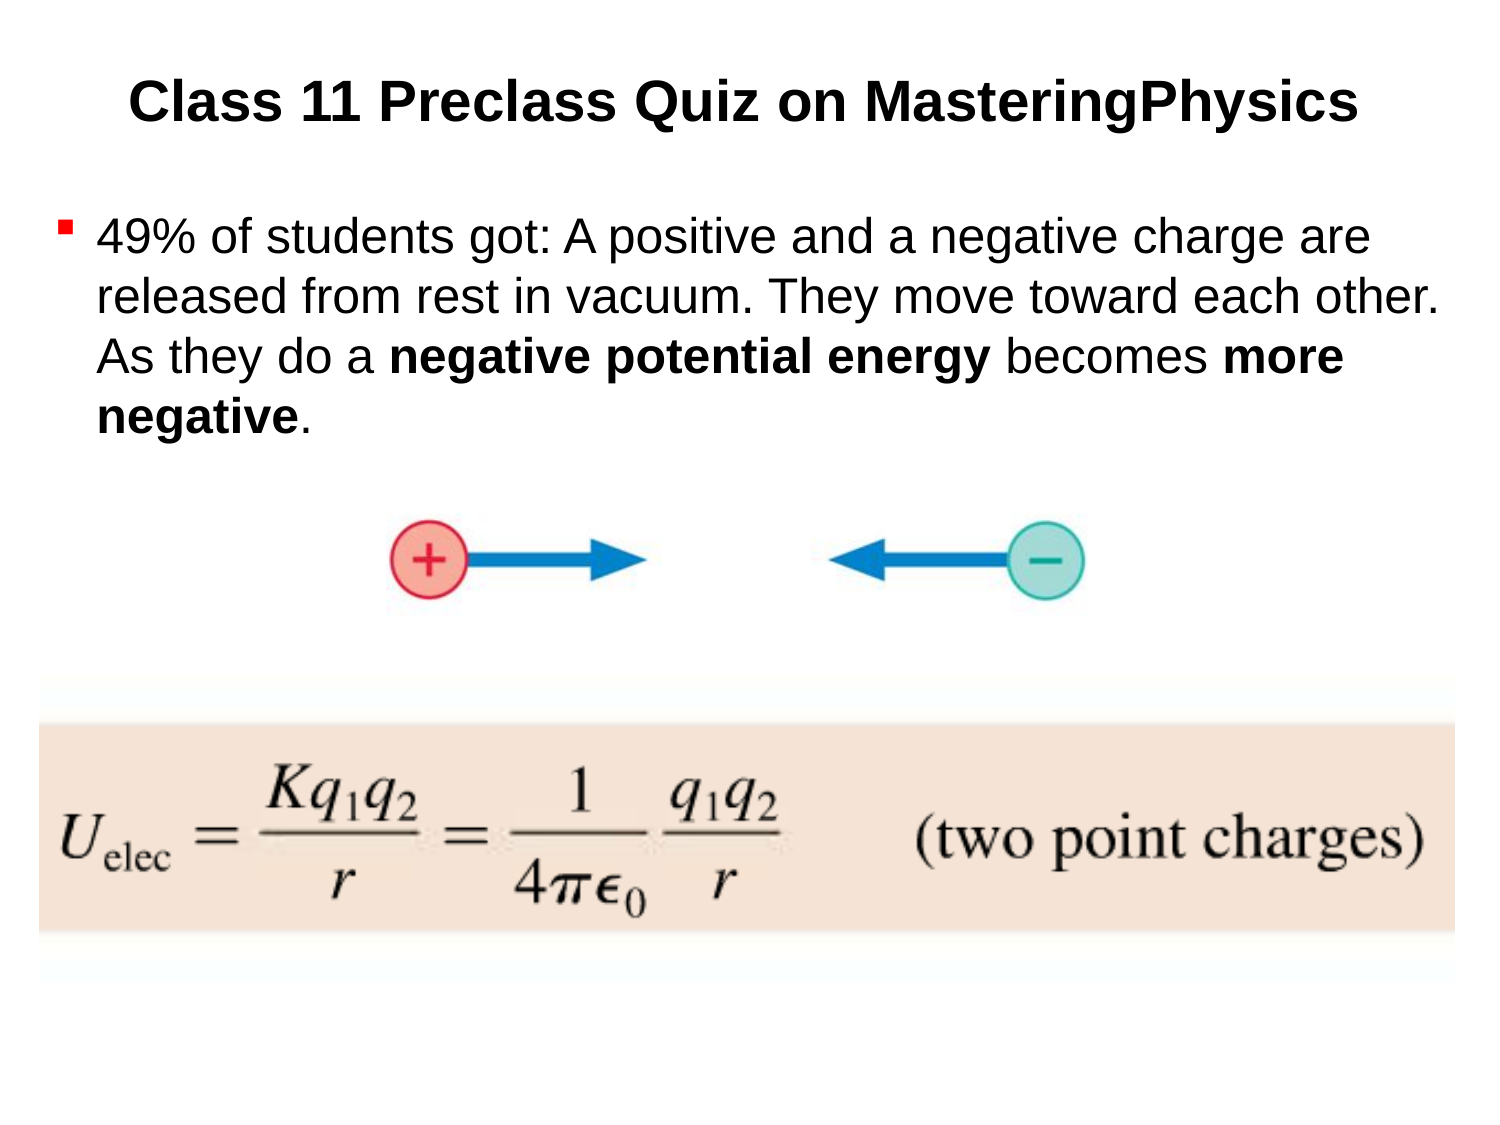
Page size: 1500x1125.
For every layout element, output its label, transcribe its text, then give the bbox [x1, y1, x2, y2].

picture [384, 500, 1115, 625]
text_box 49% of students got: A positive and a negative charge are released from rest in vacuum. They move toward each other. As they do a negative potential energy becomes more negative. [39, 196, 1461, 451]
picture [39, 644, 1456, 1000]
title Class 11 Preclass Quiz on MasteringPhysics [47, 54, 1442, 143]
